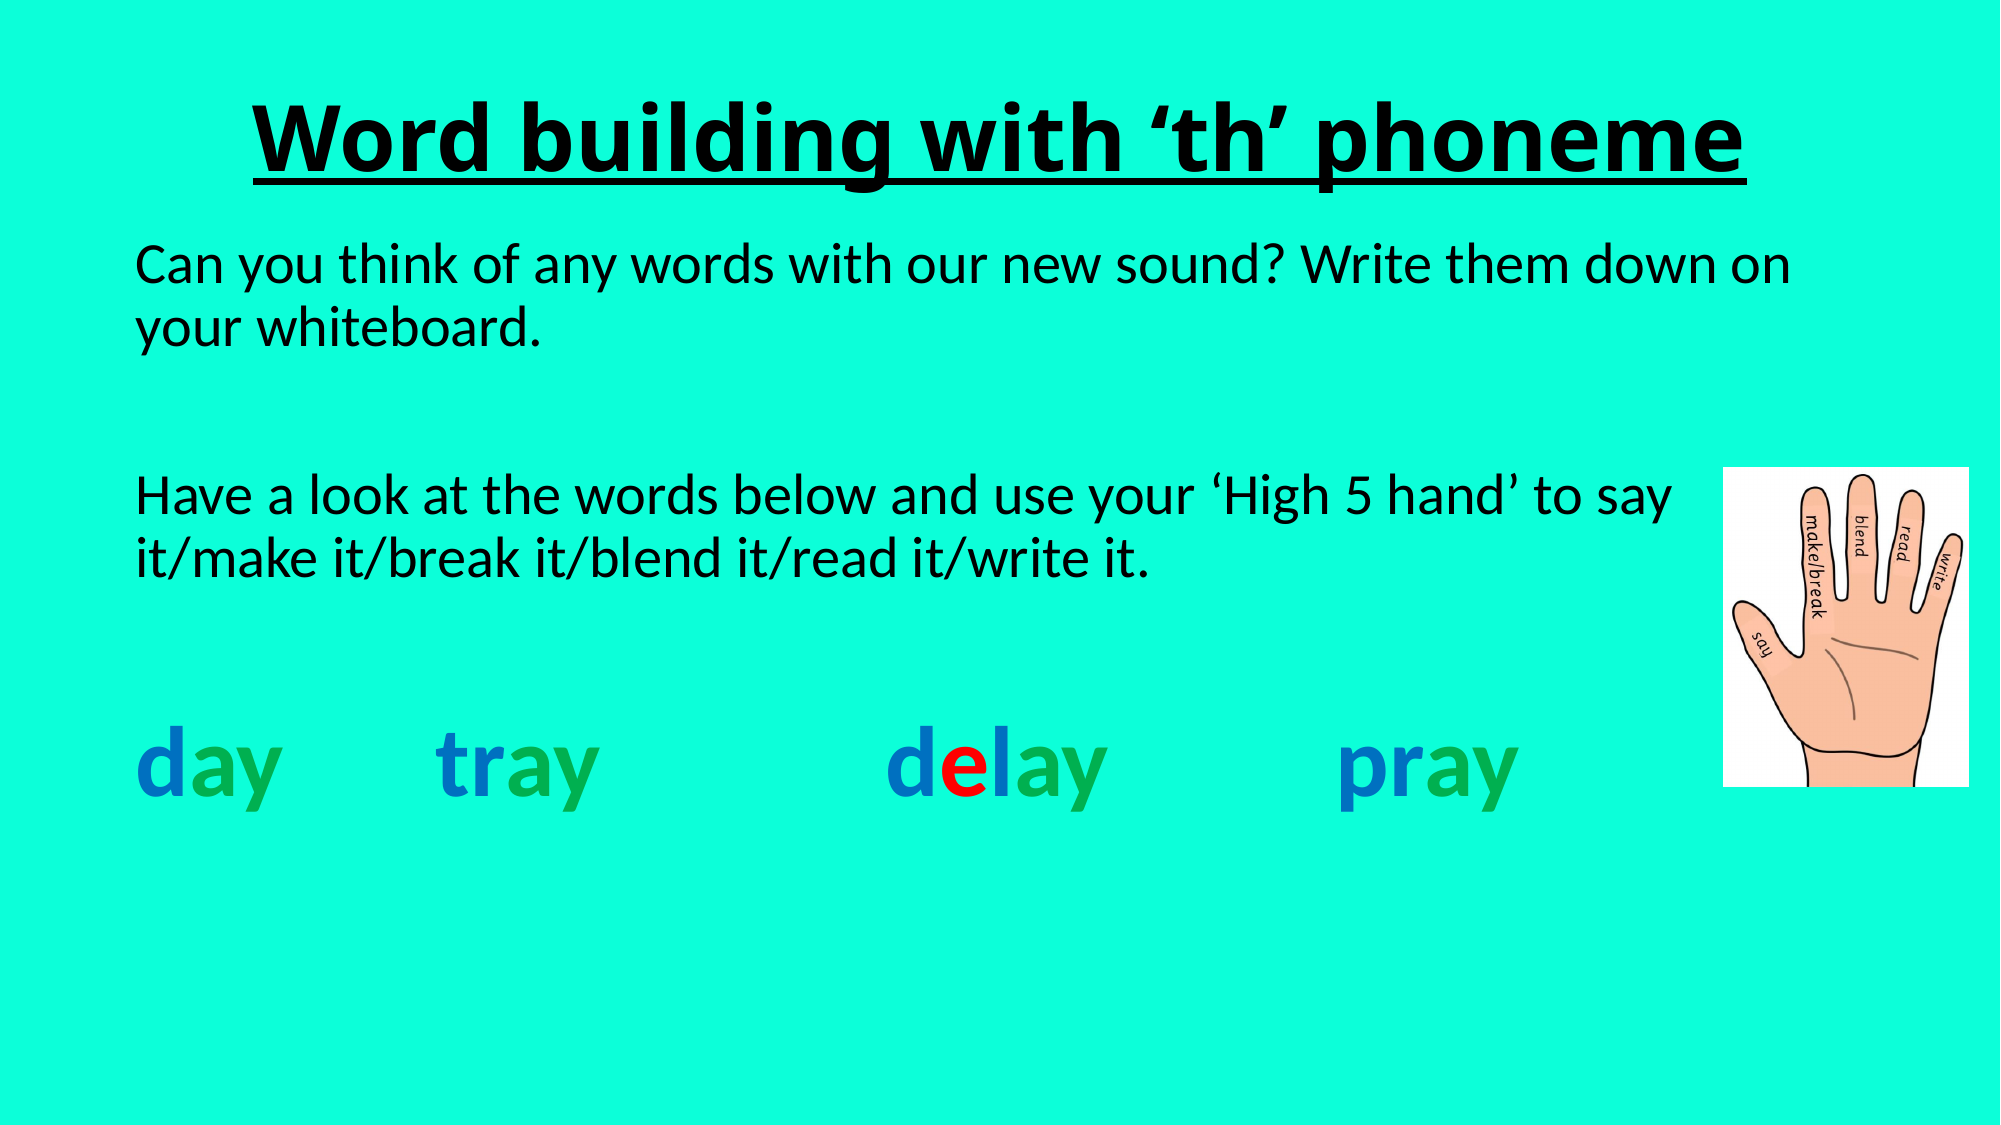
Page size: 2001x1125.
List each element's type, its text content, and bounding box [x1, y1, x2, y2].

picture [1723, 467, 1969, 787]
text_box day tray delay pray [120, 689, 1606, 825]
list Can you think of any words with our new sound? Write them down on your whiteboard. Have a look at the words below and use your ‘High 5 hand’ to say it/make it/break it/blend it/read it/write it. [120, 225, 1846, 600]
title Word building with ‘th’ phoneme [137, 59, 1863, 223]
